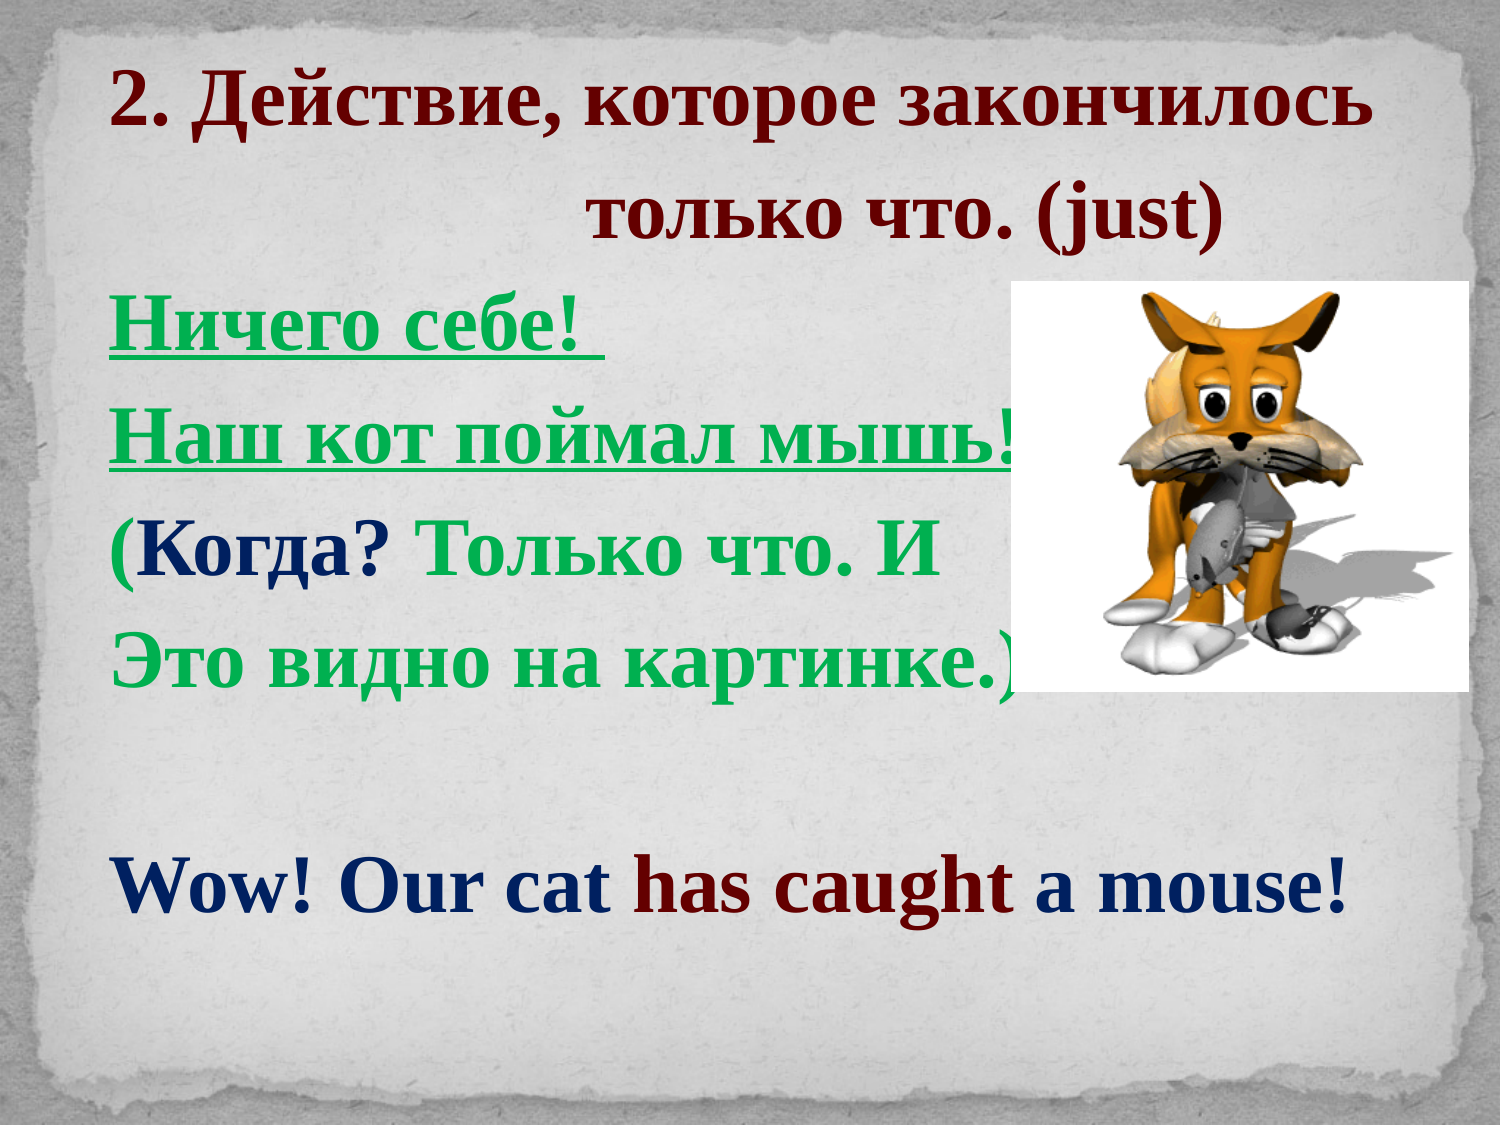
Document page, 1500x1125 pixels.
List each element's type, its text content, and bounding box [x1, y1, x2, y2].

picture [1011, 281, 1469, 692]
list 2. Действие, которое закончилось только что. (just) Ничего себе! Наш кот поймал мышь! (Когда? Только что. И Это видно на картинке.) Wow! Our cat has caught a mouse! [93, 35, 1444, 1067]
